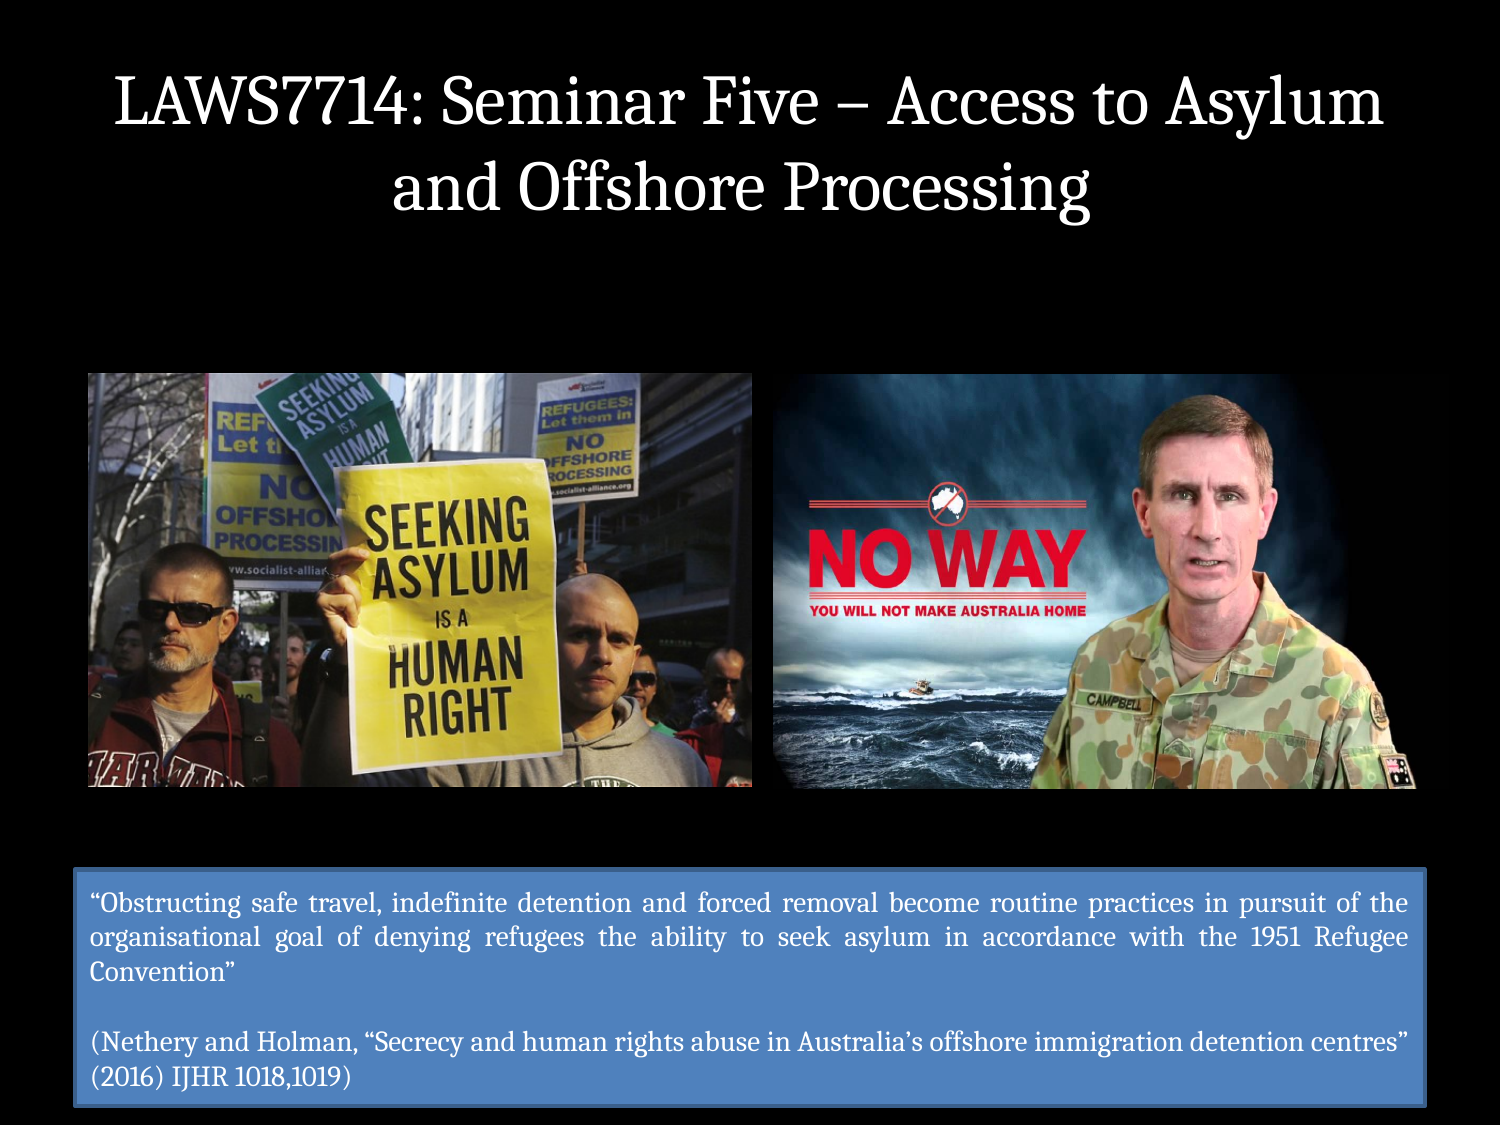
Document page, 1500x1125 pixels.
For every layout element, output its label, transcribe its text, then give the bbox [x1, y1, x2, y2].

title LAWS7714: Seminar Five – Access to Asylum and Offshore Processing [75, 45, 1425, 233]
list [88, 373, 752, 788]
text_box “Obstructing safe travel, indefinite detention and forced removal become routine practices in pursuit of the organisational goal of denying refugees the ability to seek asylum in accordance with the 1951 Refugee Convention” (Nethery and Holman, “Secrecy and human rights abuse in Australia’s offshore immigration detention centres” (2016) IJHR 1018,1019) [73, 867, 1427, 1108]
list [773, 374, 1449, 789]
